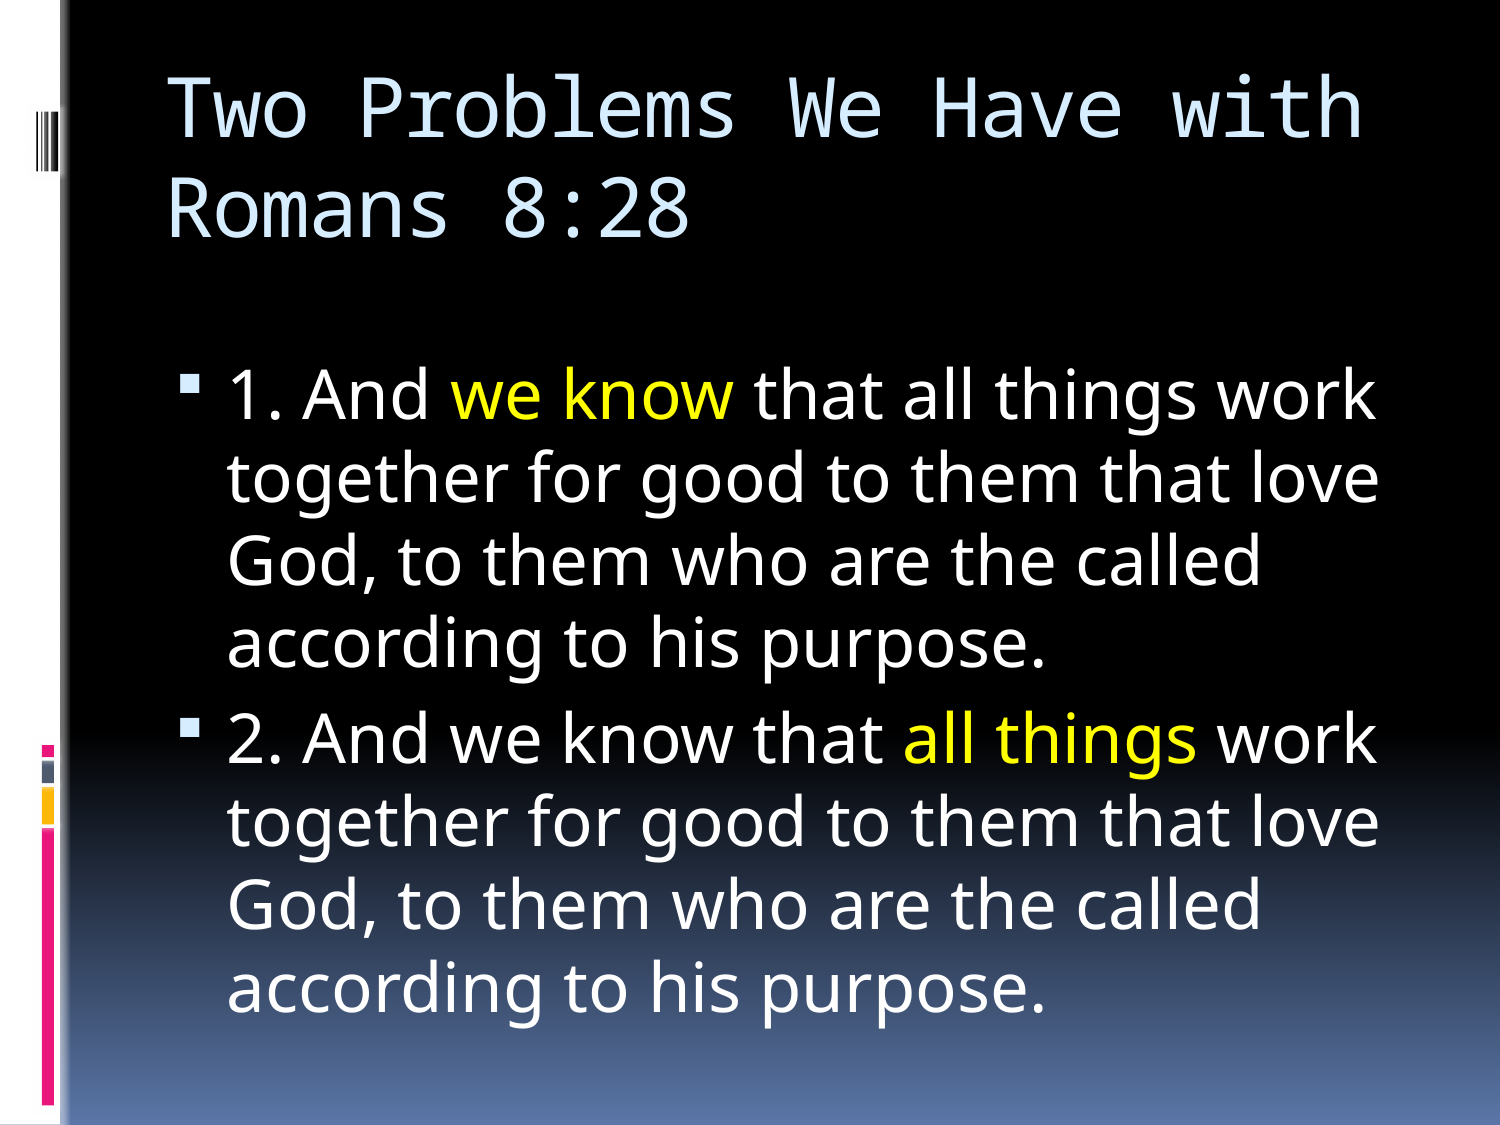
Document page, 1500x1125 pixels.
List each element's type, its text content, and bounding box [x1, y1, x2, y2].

title Two Problems We Have with Romans 8:28 [150, 46, 1425, 262]
list 1. And we know that all things work together for good to them that love God, to them who are the called according to his purpose. 2. And we know that all things work together for good to them that love God, to them who are the called according to his purpose. [150, 343, 1425, 1043]
